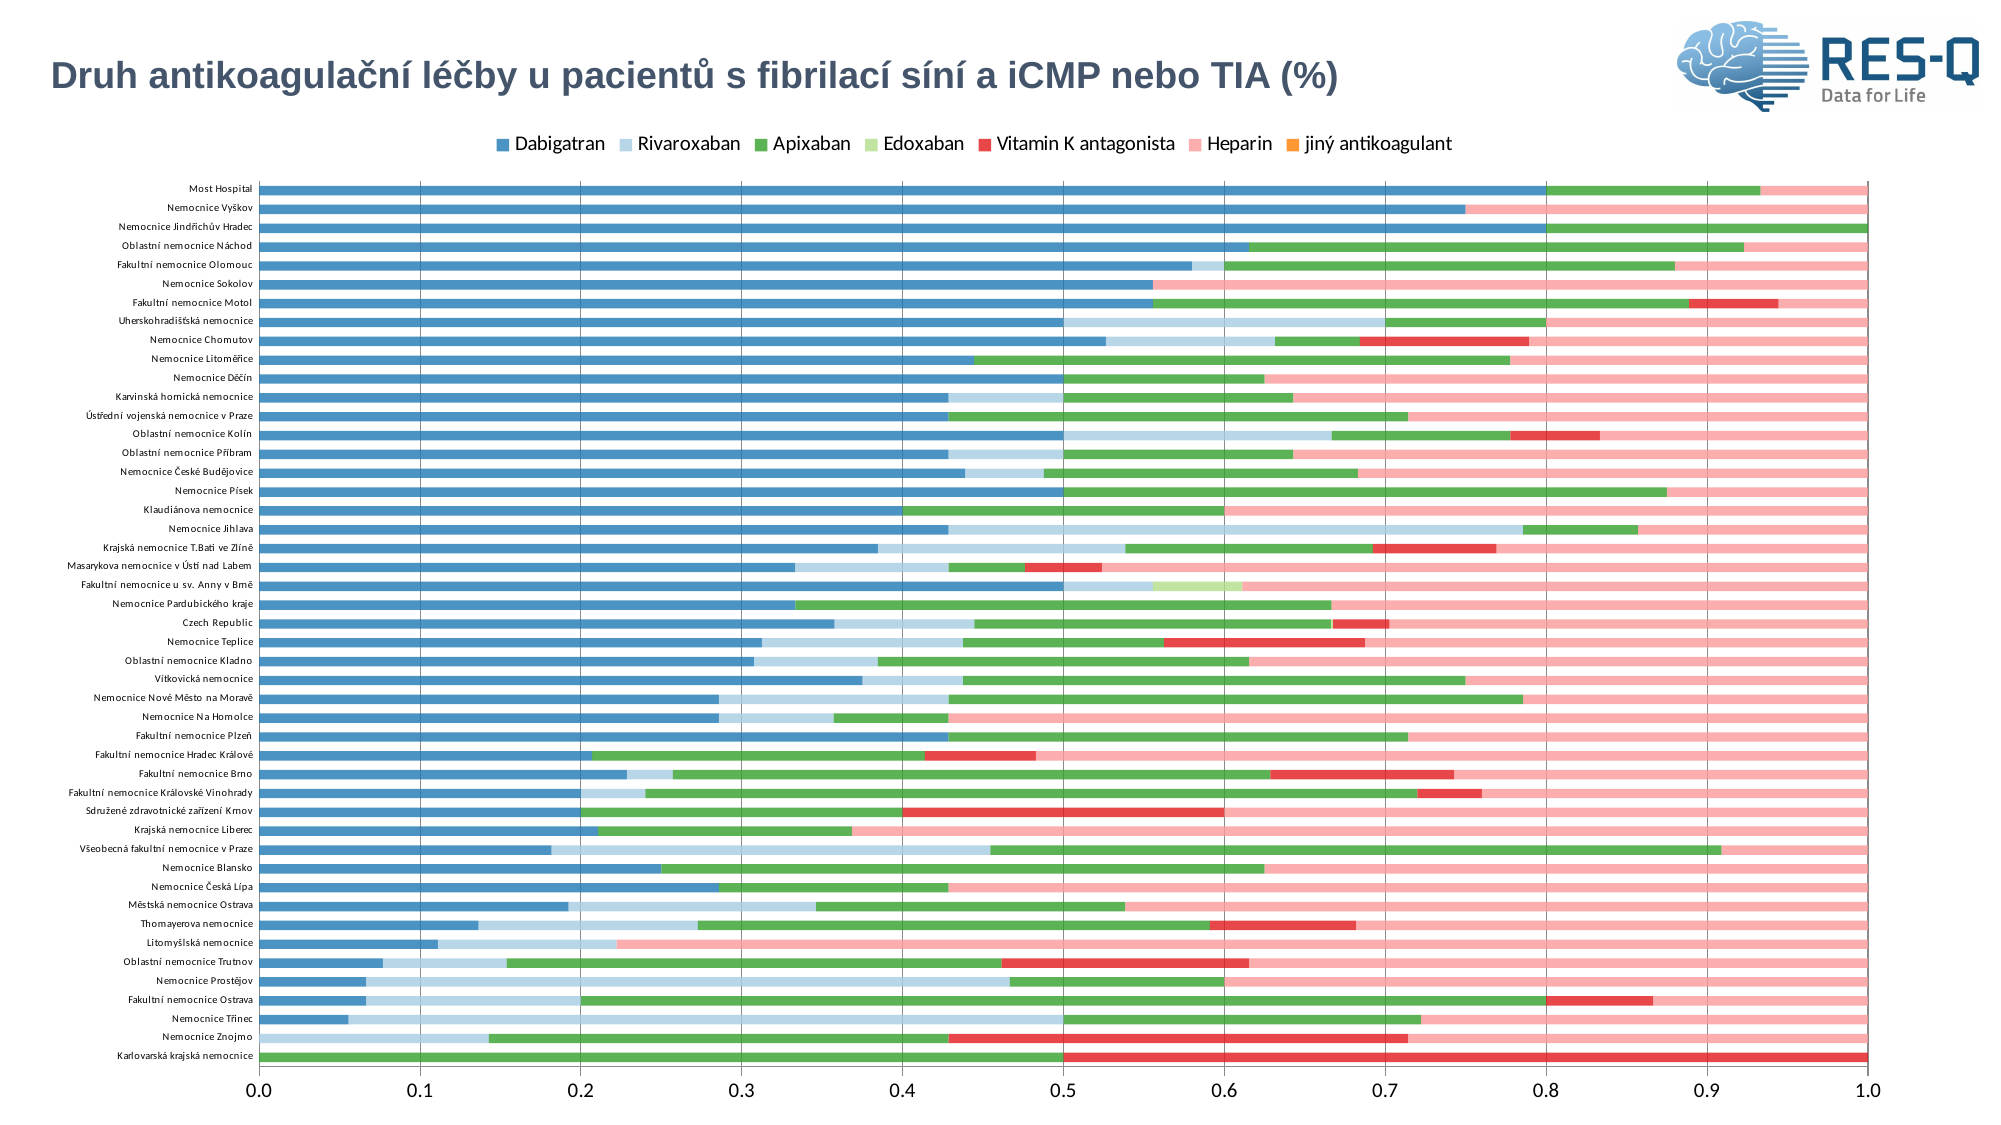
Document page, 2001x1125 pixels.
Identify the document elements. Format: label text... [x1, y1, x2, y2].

picture [1677, 21, 1979, 112]
title Druh antikoagulační léčby u pacientů s fibrilací síní a iCMP nebo TIA (%) [35, 22, 1678, 118]
chart [29, 118, 1920, 1122]
